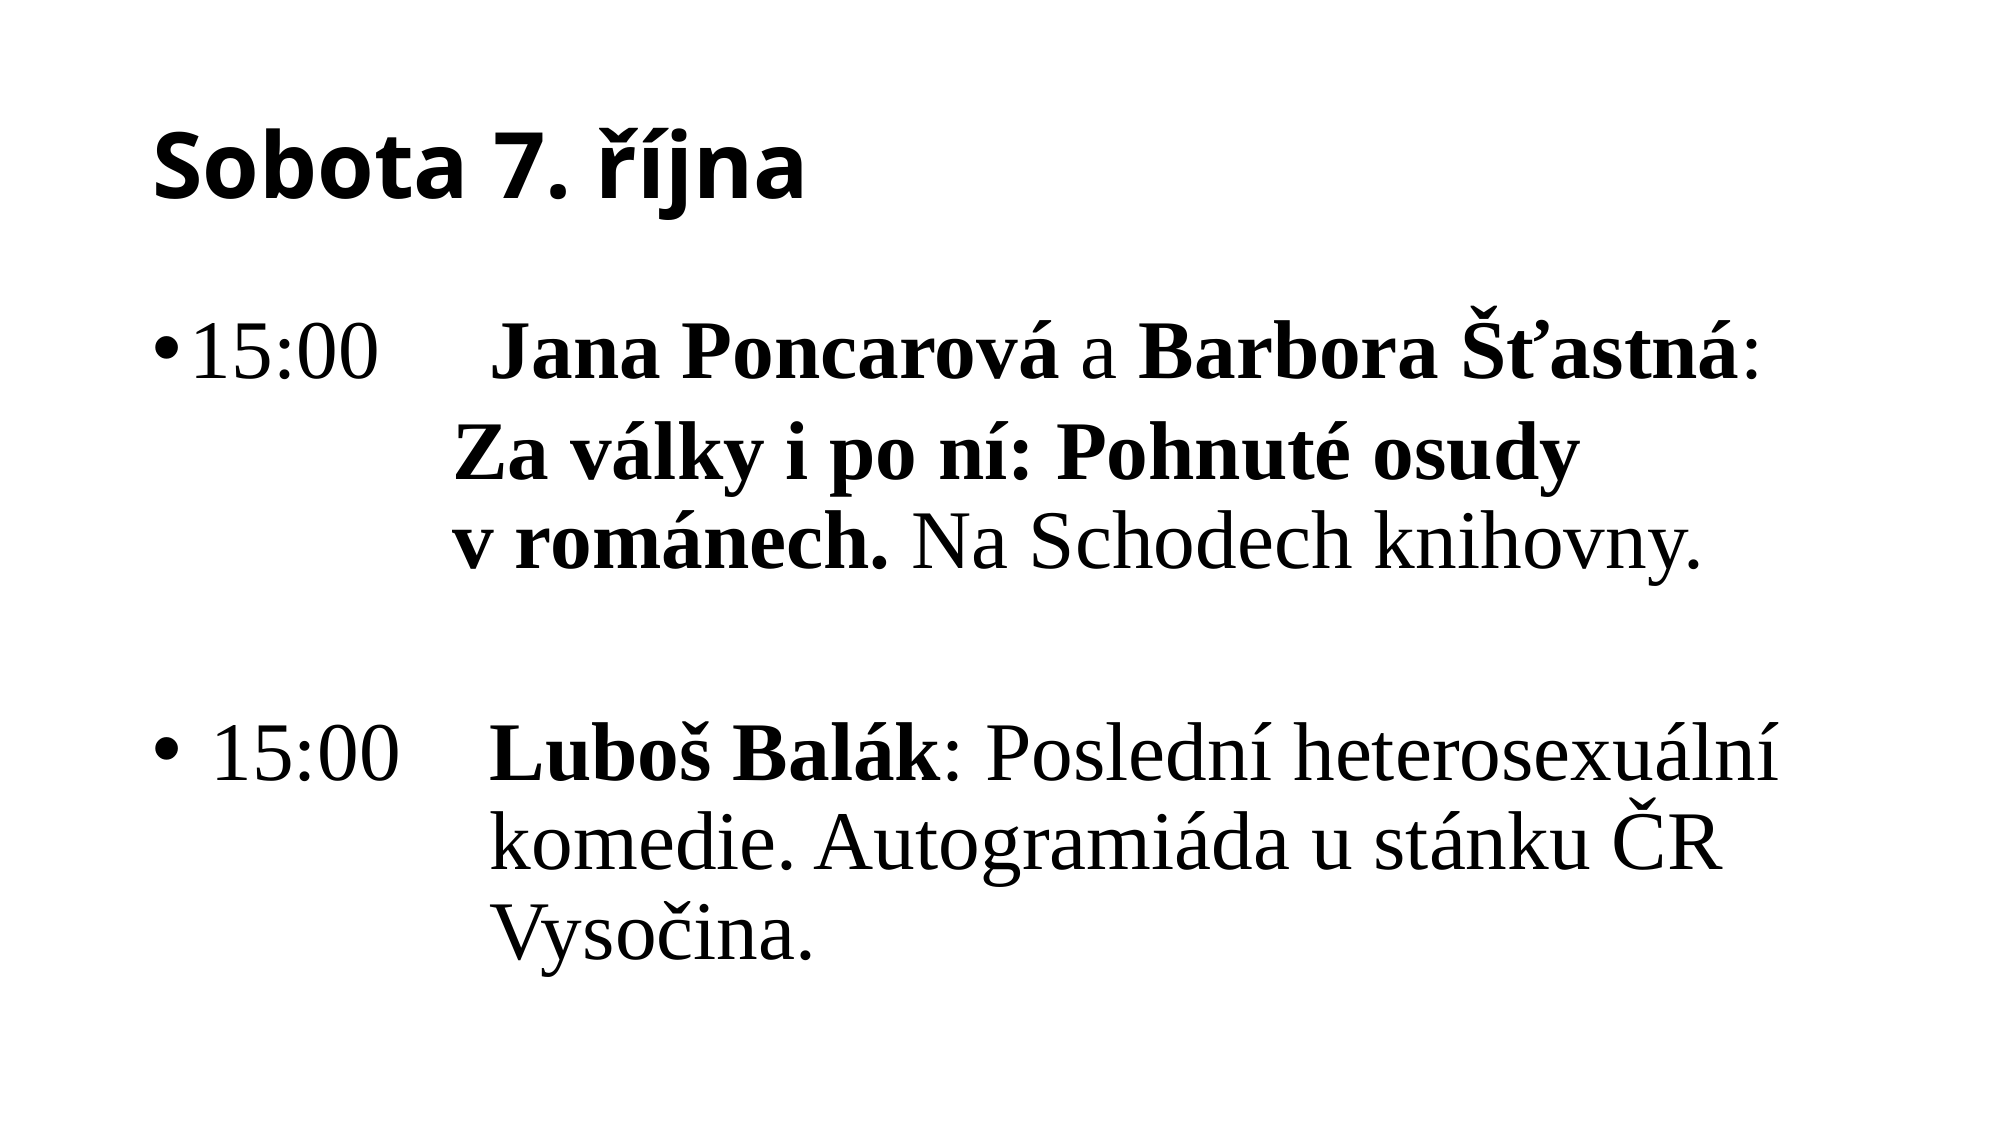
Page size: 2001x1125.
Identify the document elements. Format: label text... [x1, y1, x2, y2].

list 15:00 Jana Poncarová a Barbora Šťastná: Za války i po ní: Pohnuté osudy v románech. Na Schodech knihovny. 15:00 Luboš Balák: Poslední heterosexuální komedie. Autogramiáda u stánku ČR Vysočina. [137, 299, 1863, 1014]
title Sobota 7. října [137, 59, 1863, 278]
